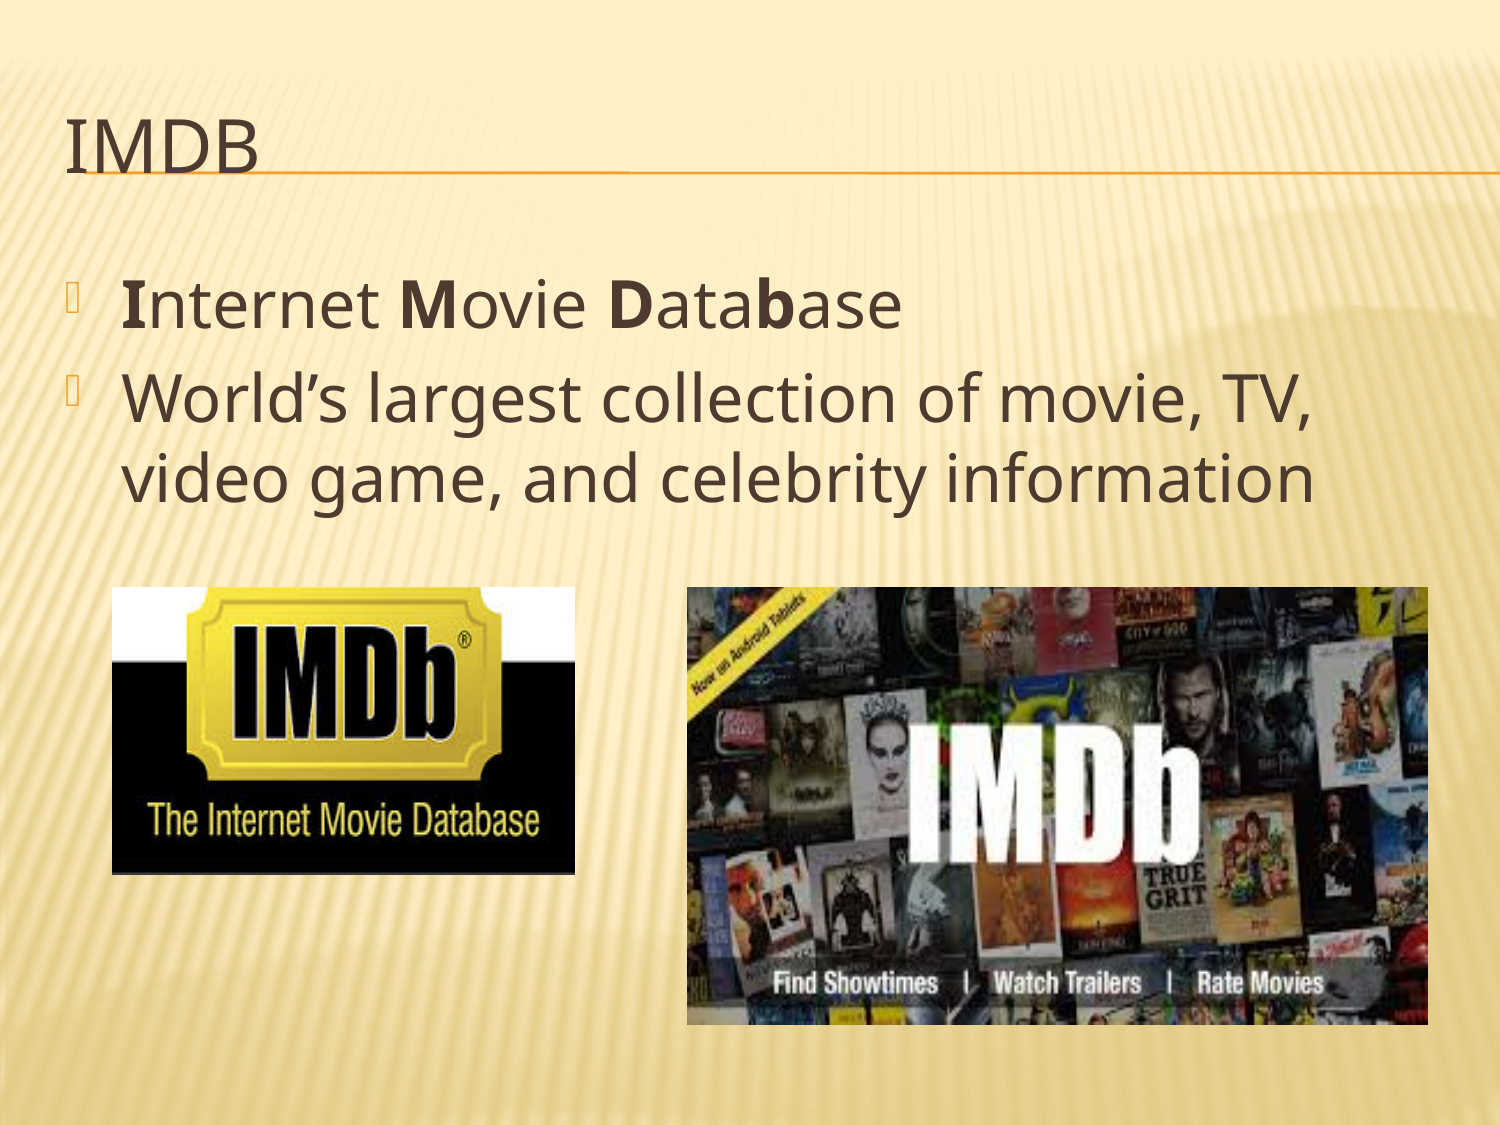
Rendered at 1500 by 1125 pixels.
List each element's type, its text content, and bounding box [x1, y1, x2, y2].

picture [112, 587, 576, 876]
title imdb [50, 75, 1475, 213]
picture [687, 587, 1429, 1026]
list Internet Movie Database World’s largest collection of movie, TV, video game, and celebrity information [50, 254, 1475, 998]
